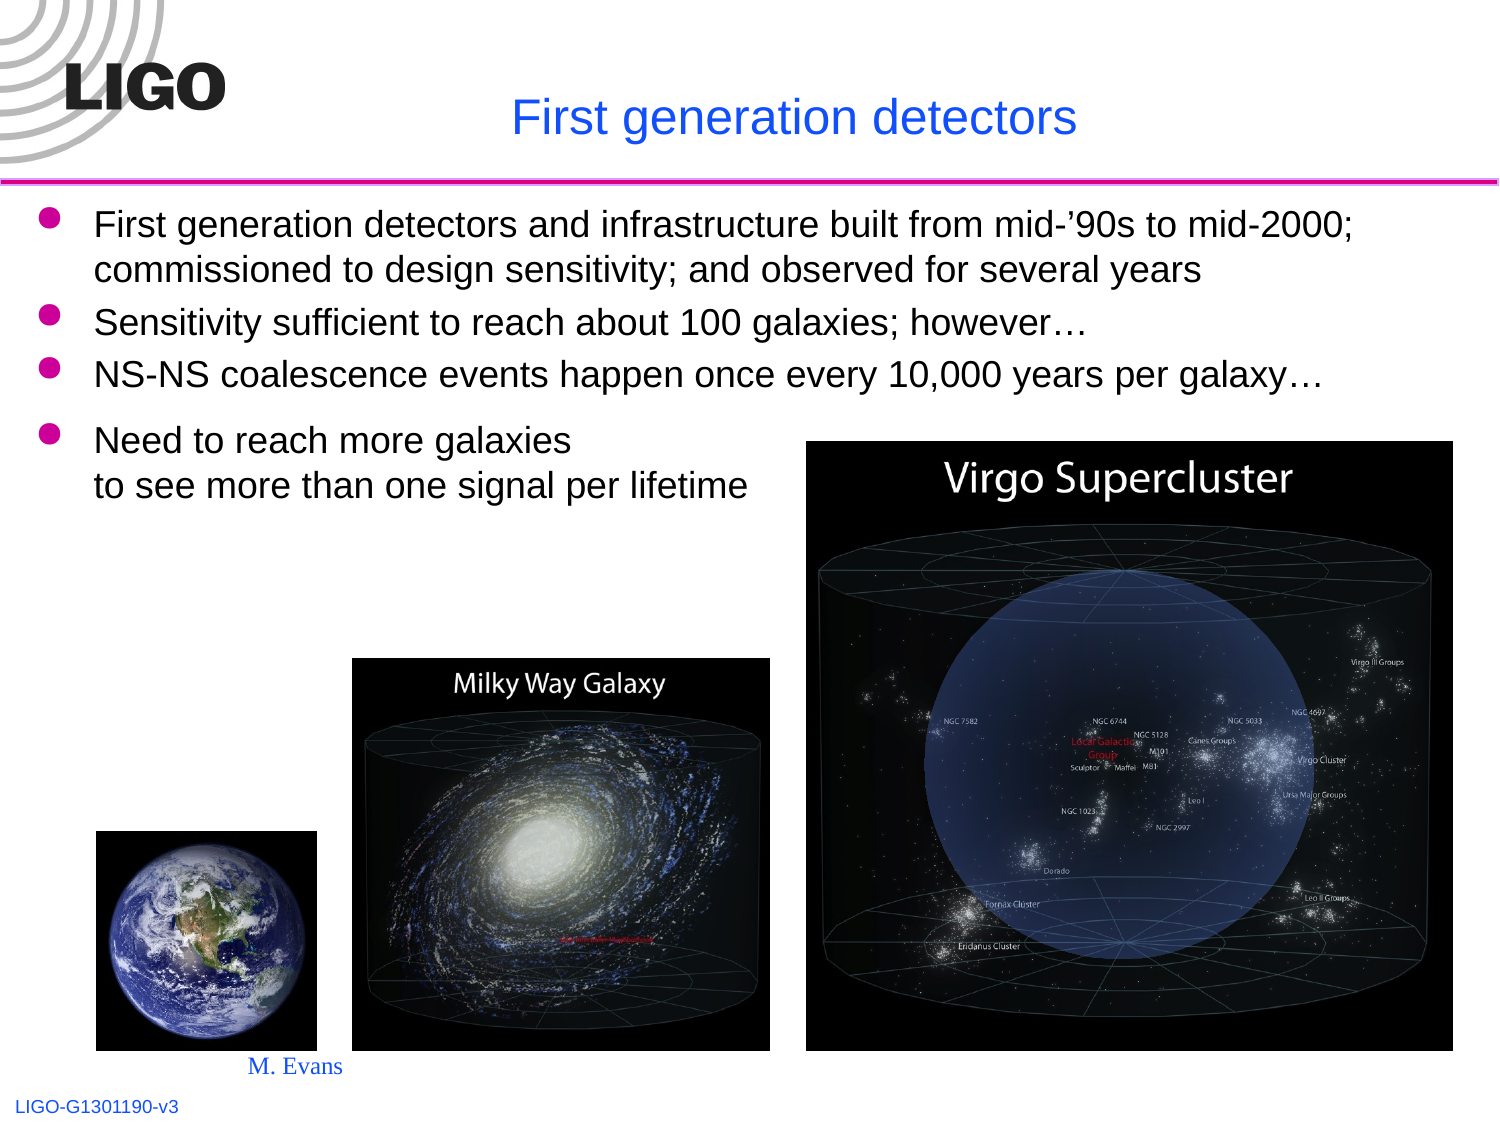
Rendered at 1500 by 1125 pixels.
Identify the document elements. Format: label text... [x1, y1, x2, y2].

list First generation detectors and infrastructure built from mid-’90s to mid-2000; commissioned to design sensitivity; and observed for several years Sensitivity sufficient to reach about 100 galaxies; however… NS-NS coalescence events happen once every 10,000 years per galaxy… Need to reach more galaxies to see more than one signal per lifetime [22, 192, 1481, 596]
footer M. Evans [58, 1042, 533, 1103]
title First generation detectors [375, 37, 1214, 153]
picture [0, 0, 225, 164]
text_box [96, 441, 1454, 1052]
